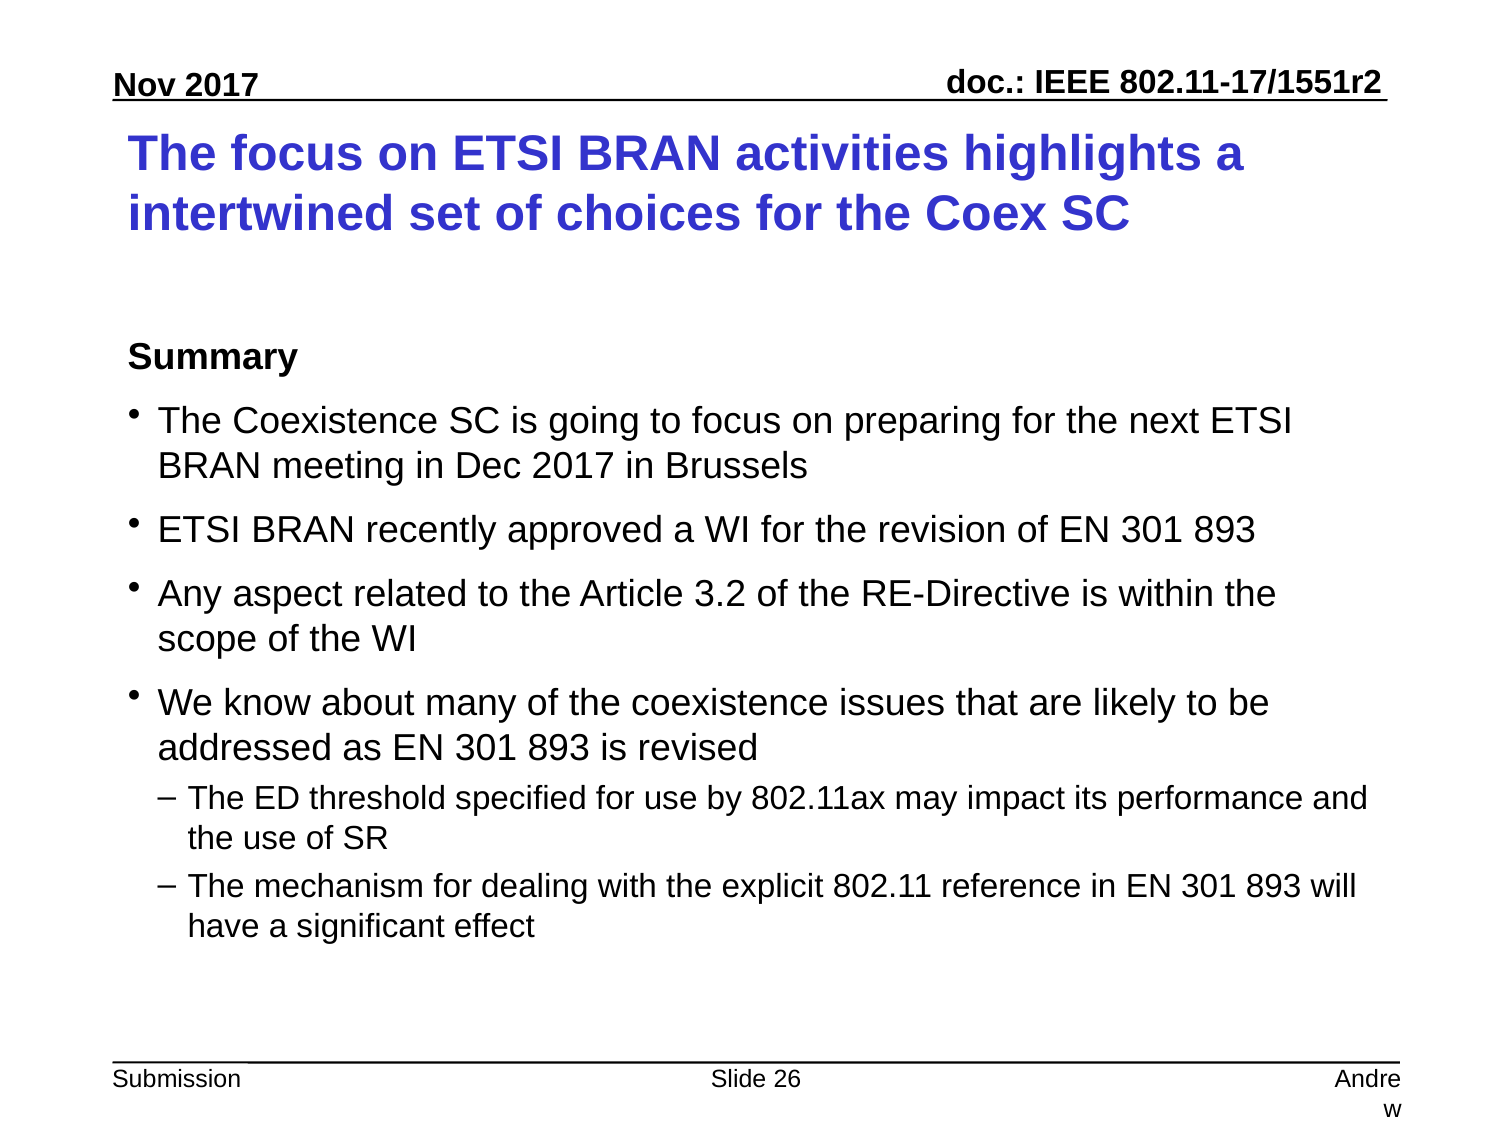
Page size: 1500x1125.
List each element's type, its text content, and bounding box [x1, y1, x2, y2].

footer Andrew Myles, Cisco [1320, 1061, 1402, 1093]
list Summary The Coexistence SC is going to focus on preparing for the next ETSI BRAN meeting in Dec 2017 in Brussels ETSI BRAN recently approved a WI for the revision of EN 301 893 Any aspect related to the Article 3.2 of the RE-Directive is within the scope of the WI We know about many of the coexistence issues that are likely to be addressed as EN 301 893 is revised The ED threshold specified for use by 802.11ax may impact its performance and the use of SR The mechanism for dealing with the explicit 802.11 reference in EN 301 893 will have a significant effect [112, 324, 1388, 1000]
slide_number Slide 26 [709, 1061, 803, 1093]
title The focus on ETSI BRAN activities highlights a intertwined set of choices for the Coex SC [112, 112, 1388, 288]
